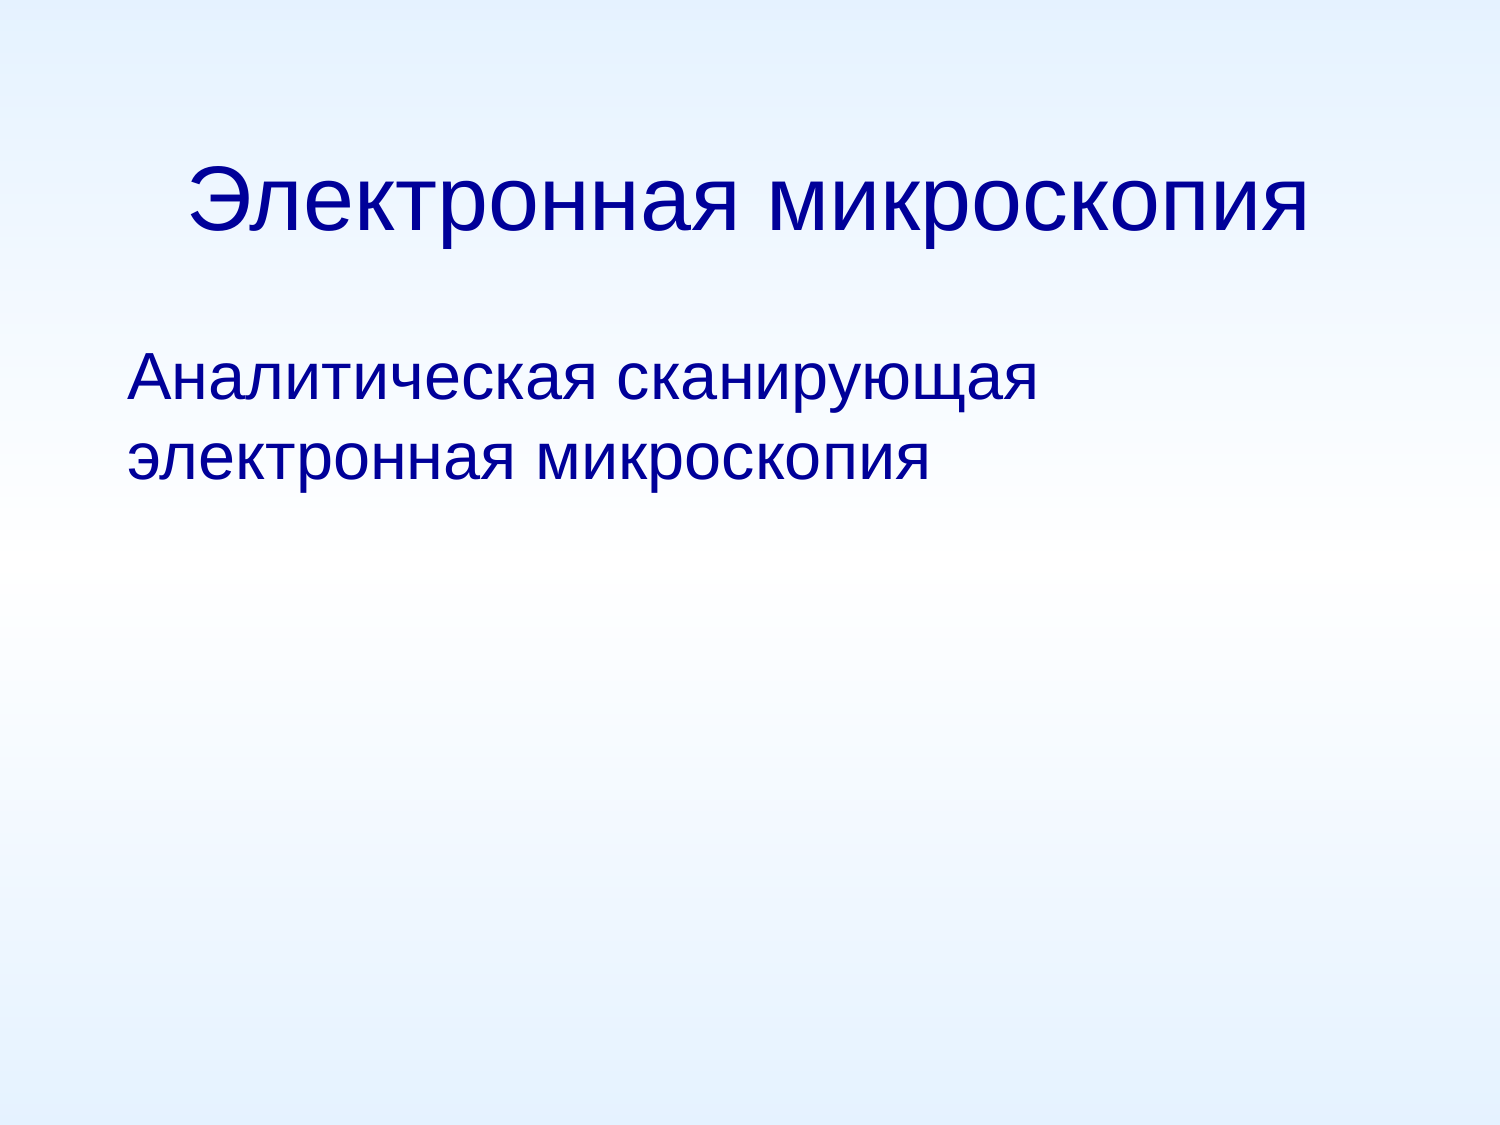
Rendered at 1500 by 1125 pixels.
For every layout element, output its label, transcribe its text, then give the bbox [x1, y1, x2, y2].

list Аналитическая сканирующая электронная микроскопия [112, 324, 1388, 1000]
title Электронная микроскопия [112, 99, 1388, 288]
